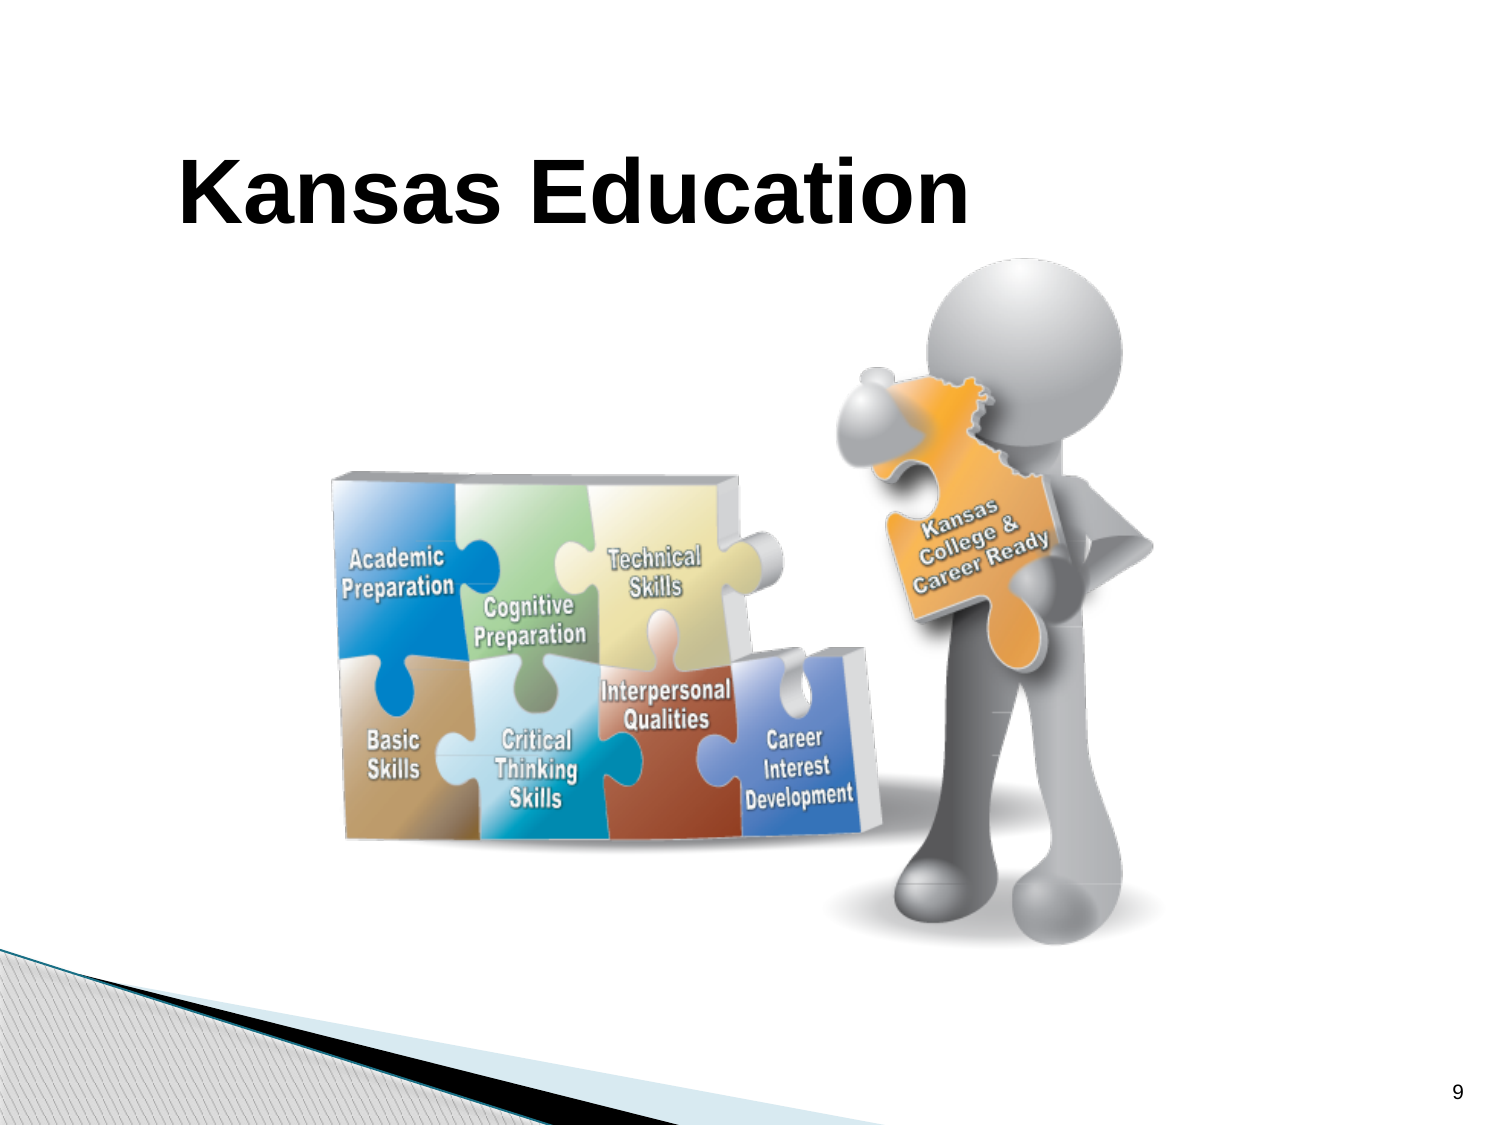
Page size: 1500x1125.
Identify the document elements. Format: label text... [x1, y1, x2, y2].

text_box Kansas Education [162, 124, 1350, 250]
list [306, 242, 1194, 986]
slide_number 9 [1418, 1051, 1479, 1112]
